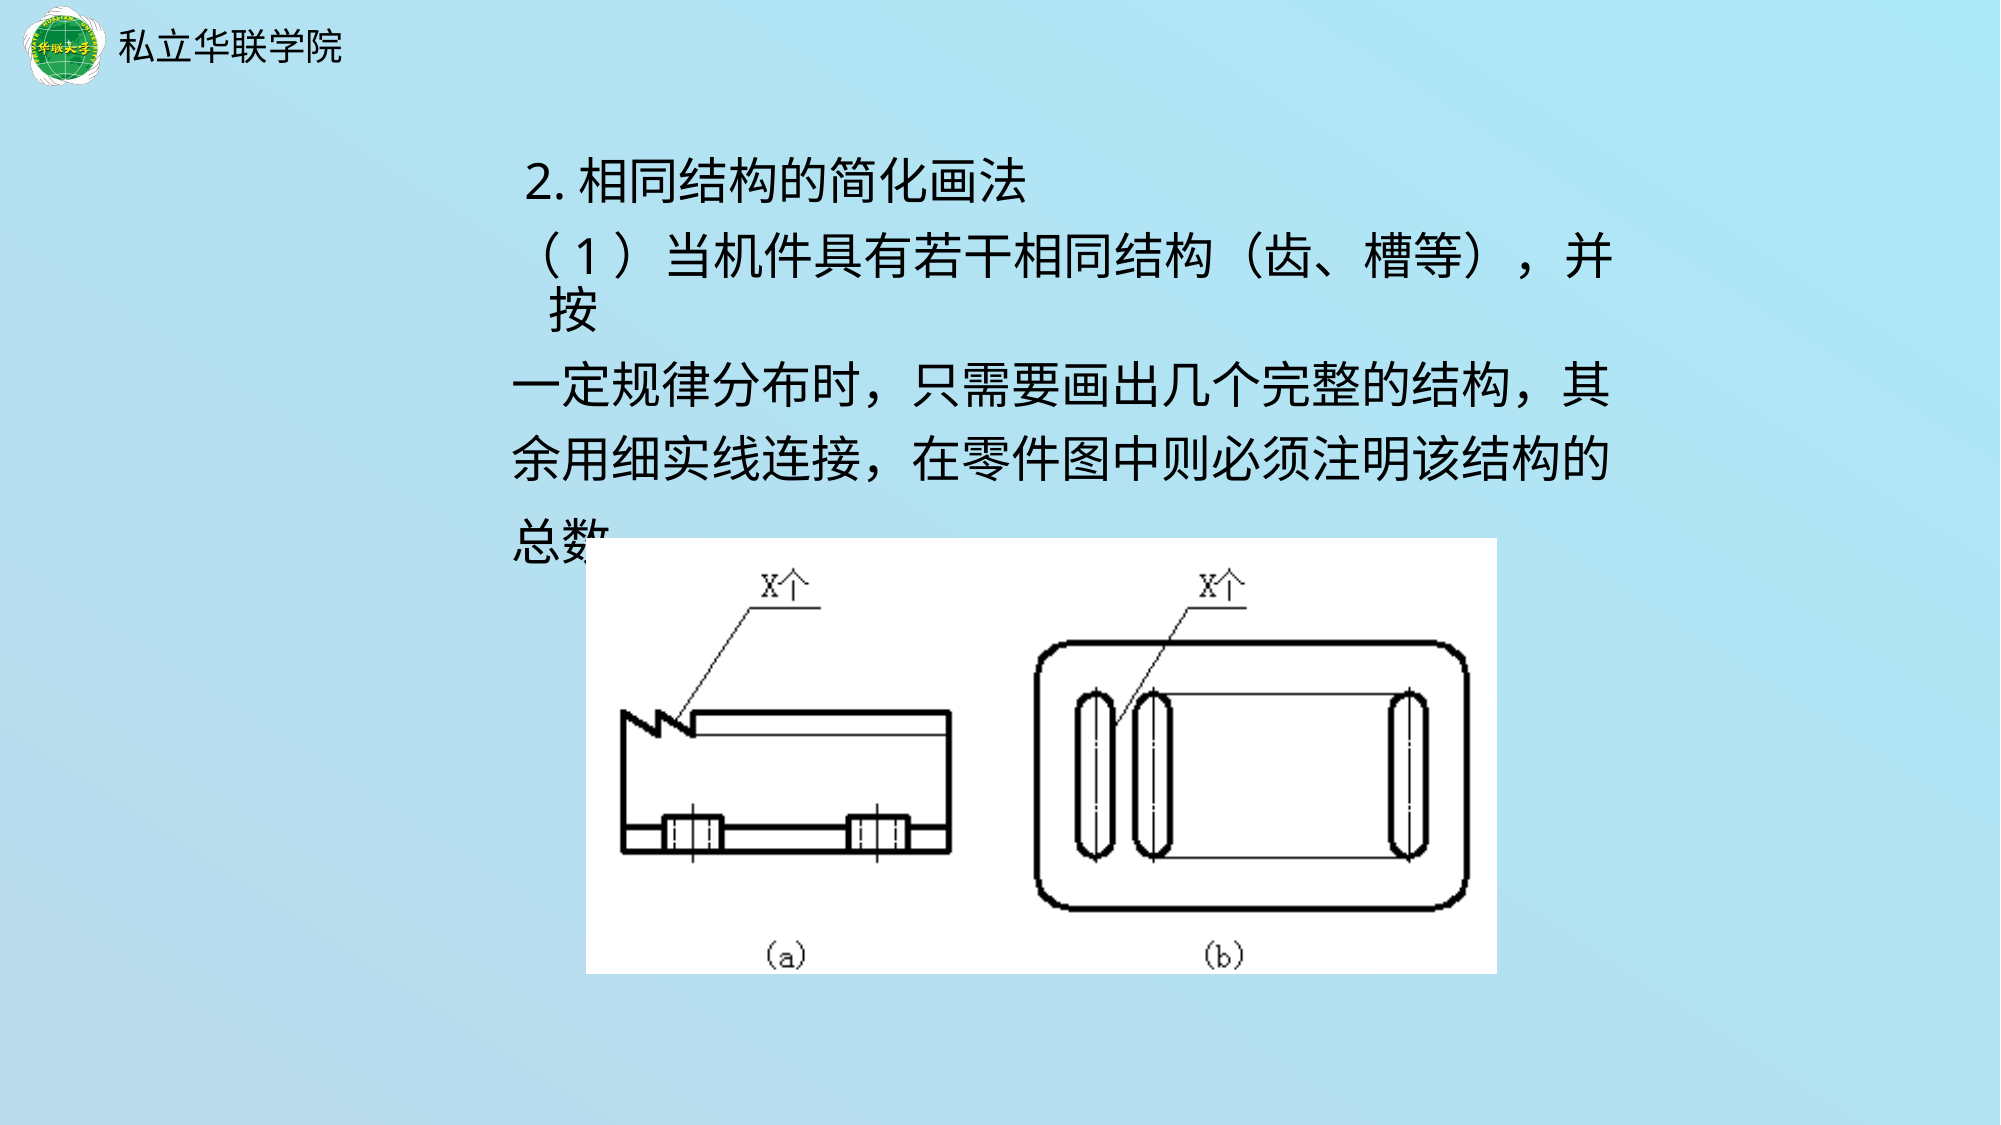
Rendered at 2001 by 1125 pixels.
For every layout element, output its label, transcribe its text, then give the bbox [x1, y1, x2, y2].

picture [16, 1, 111, 90]
picture [586, 538, 1497, 975]
list 2.相同结构的简化画法 （1）当机件具有若干相同结构（齿、槽等），并按 一定规律分布时，只需要画出几个完整的结构，其 余用细实线连接，在零件图中则必须注明该结构的 总数。 [503, 148, 1667, 812]
